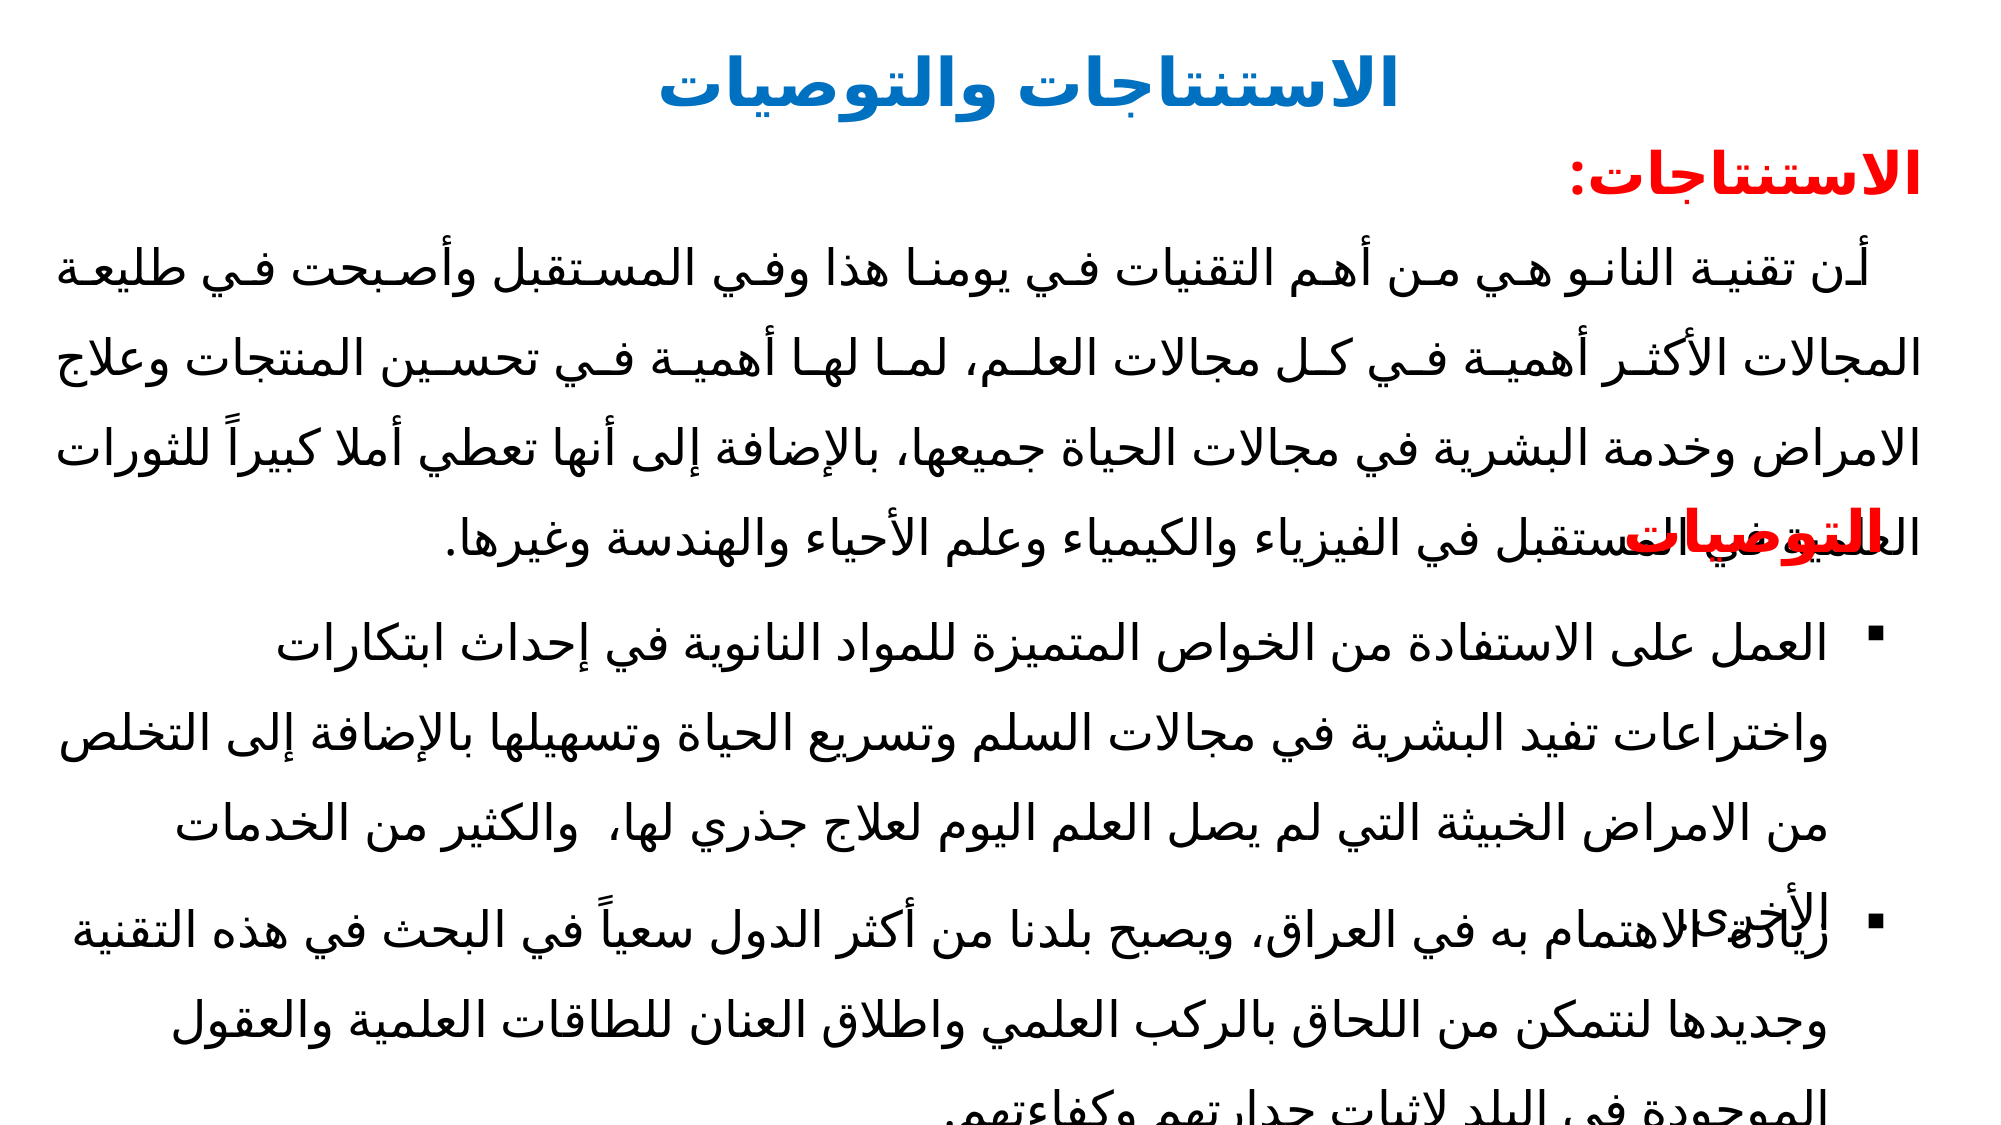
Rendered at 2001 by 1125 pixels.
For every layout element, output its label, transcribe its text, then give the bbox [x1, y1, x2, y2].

text_box التوصيات [1599, 486, 1901, 572]
text_box الاستنتاجات: أن تقنية النانو هي من أهم التقنيات في يومنا هذا وفي المستقبل وأصبحت في طليعة المجالات الأكثر أهمية في كل مجالات العلم، لما لها أهمية في تحسين المنتجات وعلاج الامراض وخدمة البشرية في مجالات الحياة جميعها، بالإضافة إلى أنها تعطي أملا كبيراً للثورات العلمية في المستقبل في الفيزياء والكيمياء وعلم الأحياء والهندسة وغيرها. [40, 128, 1939, 574]
text_box زيادة الاهتمام به في العراق، ويصبح بلدنا من أكثر الدول سعياً في البحث في هذه التقنية وجديدها لنتمكن من اللحاق بالركب العلمي واطلاق العنان للطاقات العلمية والعقول الموجودة في البلد لإثبات جدارتهم وكفاءتهم. [40, 860, 1903, 1125]
text_box العمل على الاستفادة من الخواص المتميزة للمواد النانوية في إحداث ابتكارات واختراعات تفيد البشرية في مجالات السلم وتسريع الحياة وتسهيلها بالإضافة إلى التخلص من الامراض الخبيثة التي لم يصل العلم اليوم لعلاج جذري لها، والكثير من الخدمات الأخرى. [40, 572, 1903, 860]
text_box الاستنتاجات والتوصيات [625, 32, 1418, 128]
